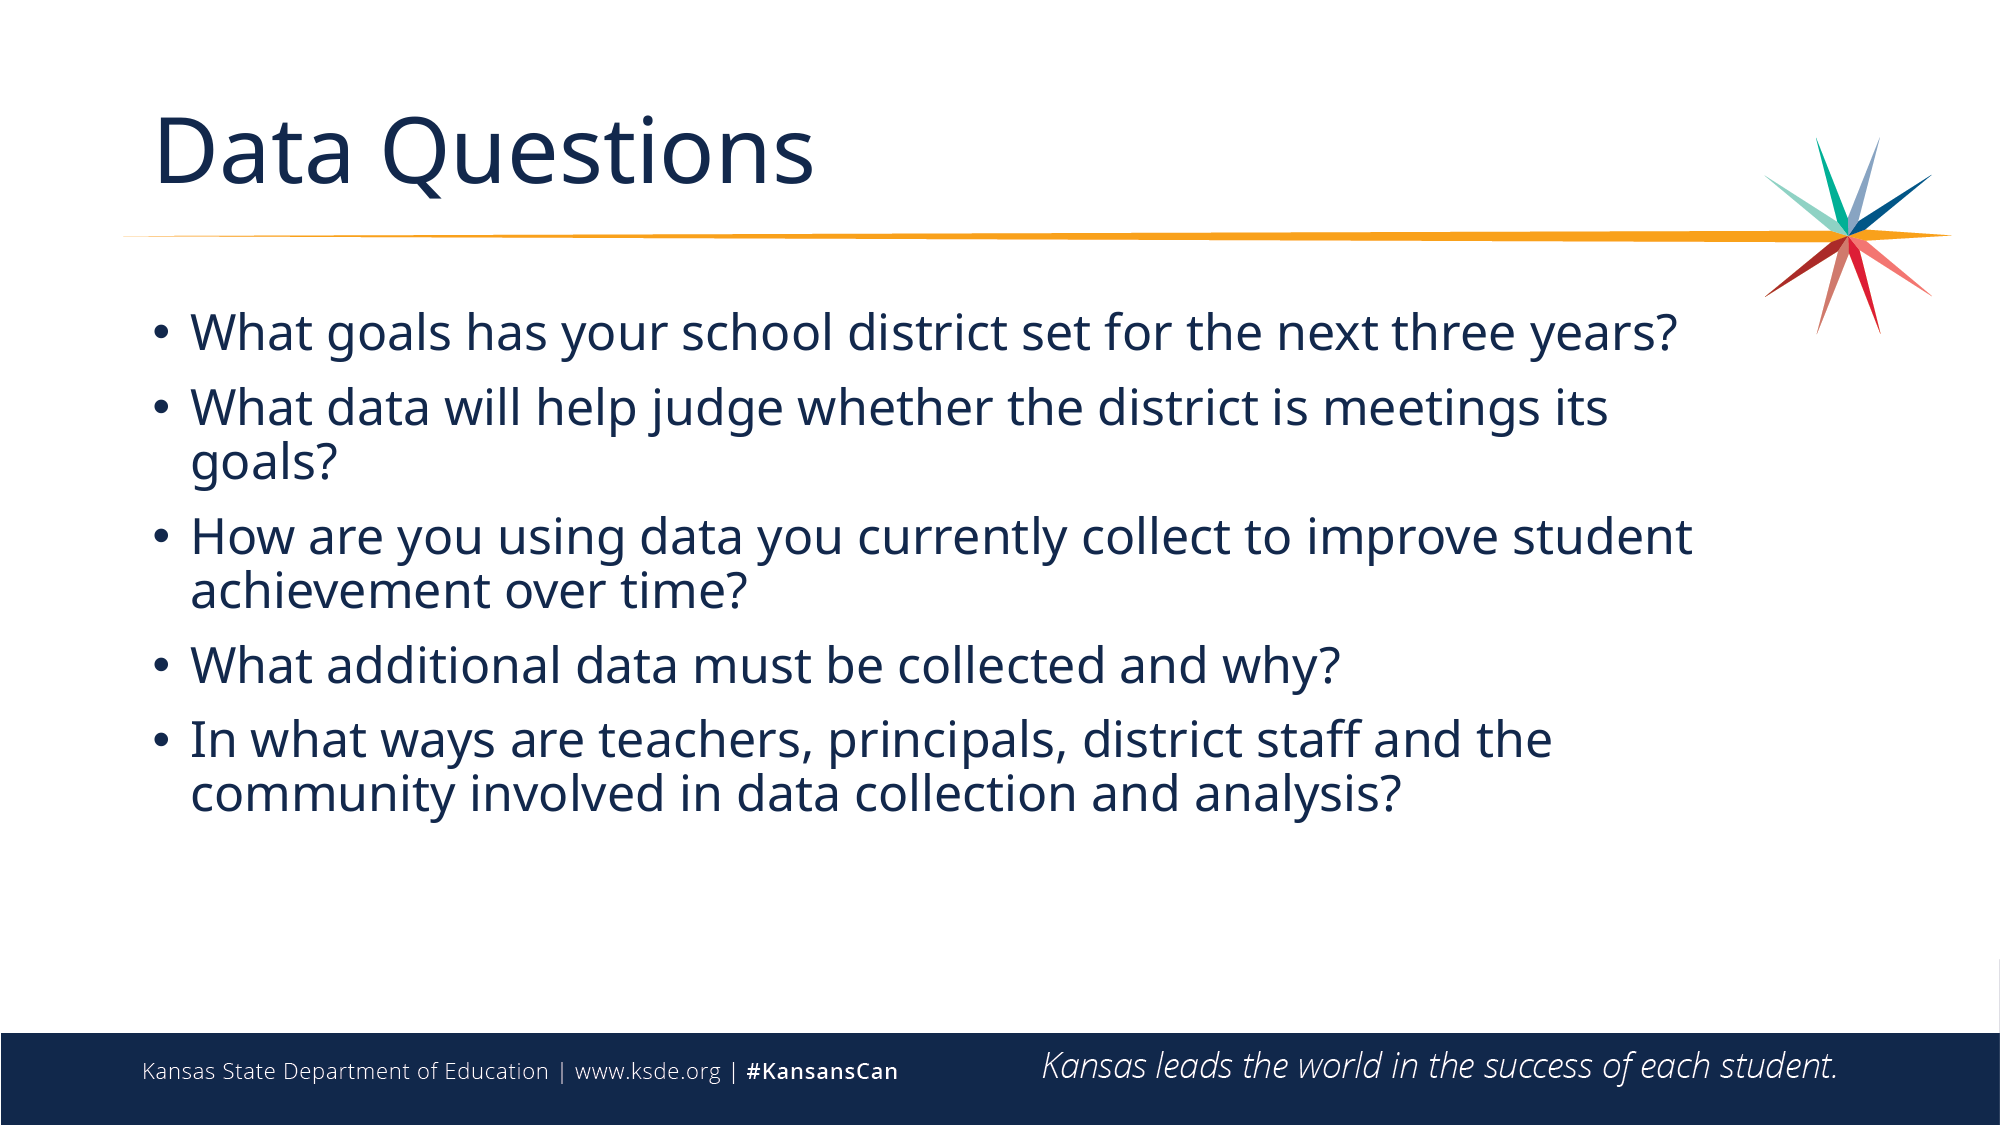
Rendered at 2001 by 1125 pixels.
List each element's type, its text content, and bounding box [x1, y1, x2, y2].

picture [0, 0, 2000, 1125]
title Data Questions [137, 59, 1863, 249]
list What goals has your school district set for the next three years? What data will help judge whether the district is meetings its goals? How are you using data you currently collect to improve student achievement over time? What additional data must be collected and why? In what ways are teachers, principals, district staff and the community involved in data collection and analysis? [137, 299, 1750, 965]
